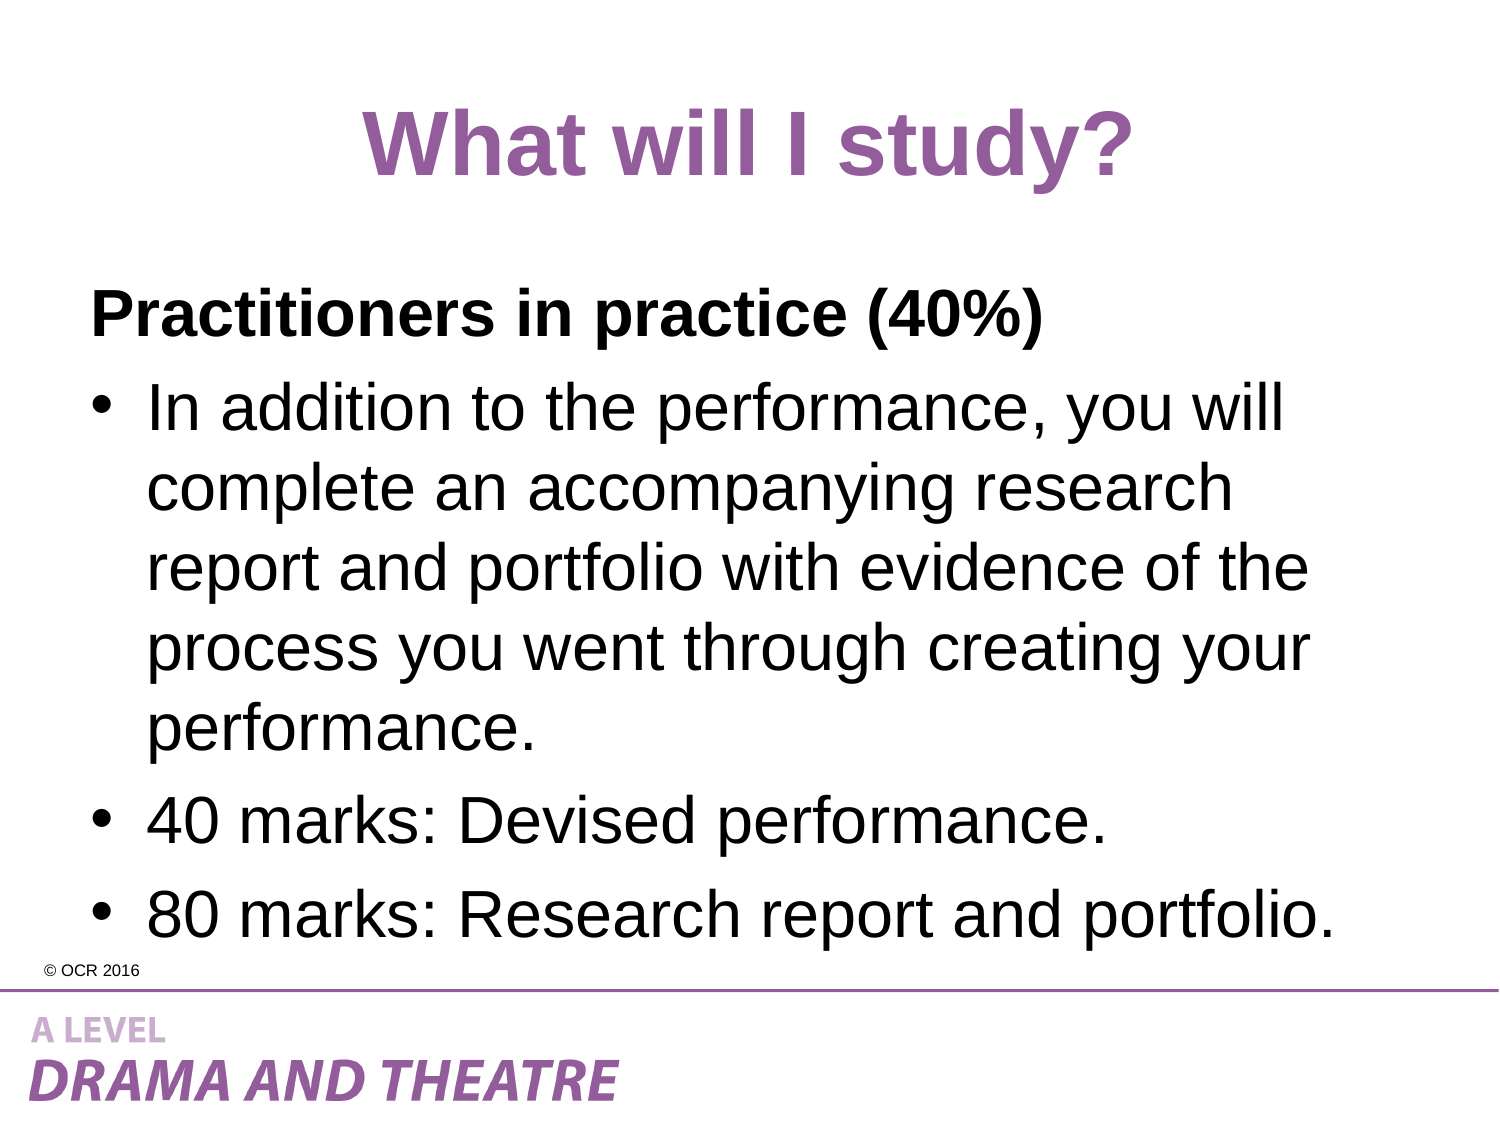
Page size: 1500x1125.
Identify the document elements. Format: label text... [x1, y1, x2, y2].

title What will I study? [75, 45, 1425, 233]
picture [0, 989, 1499, 1125]
list Practitioners in practice (40%) In addition to the performance, you will complete an accompanying research report and portfolio with evidence of the process you went through creating your performance. 40 marks: Devised performance. 80 marks: Research report and portfolio. [75, 262, 1425, 965]
